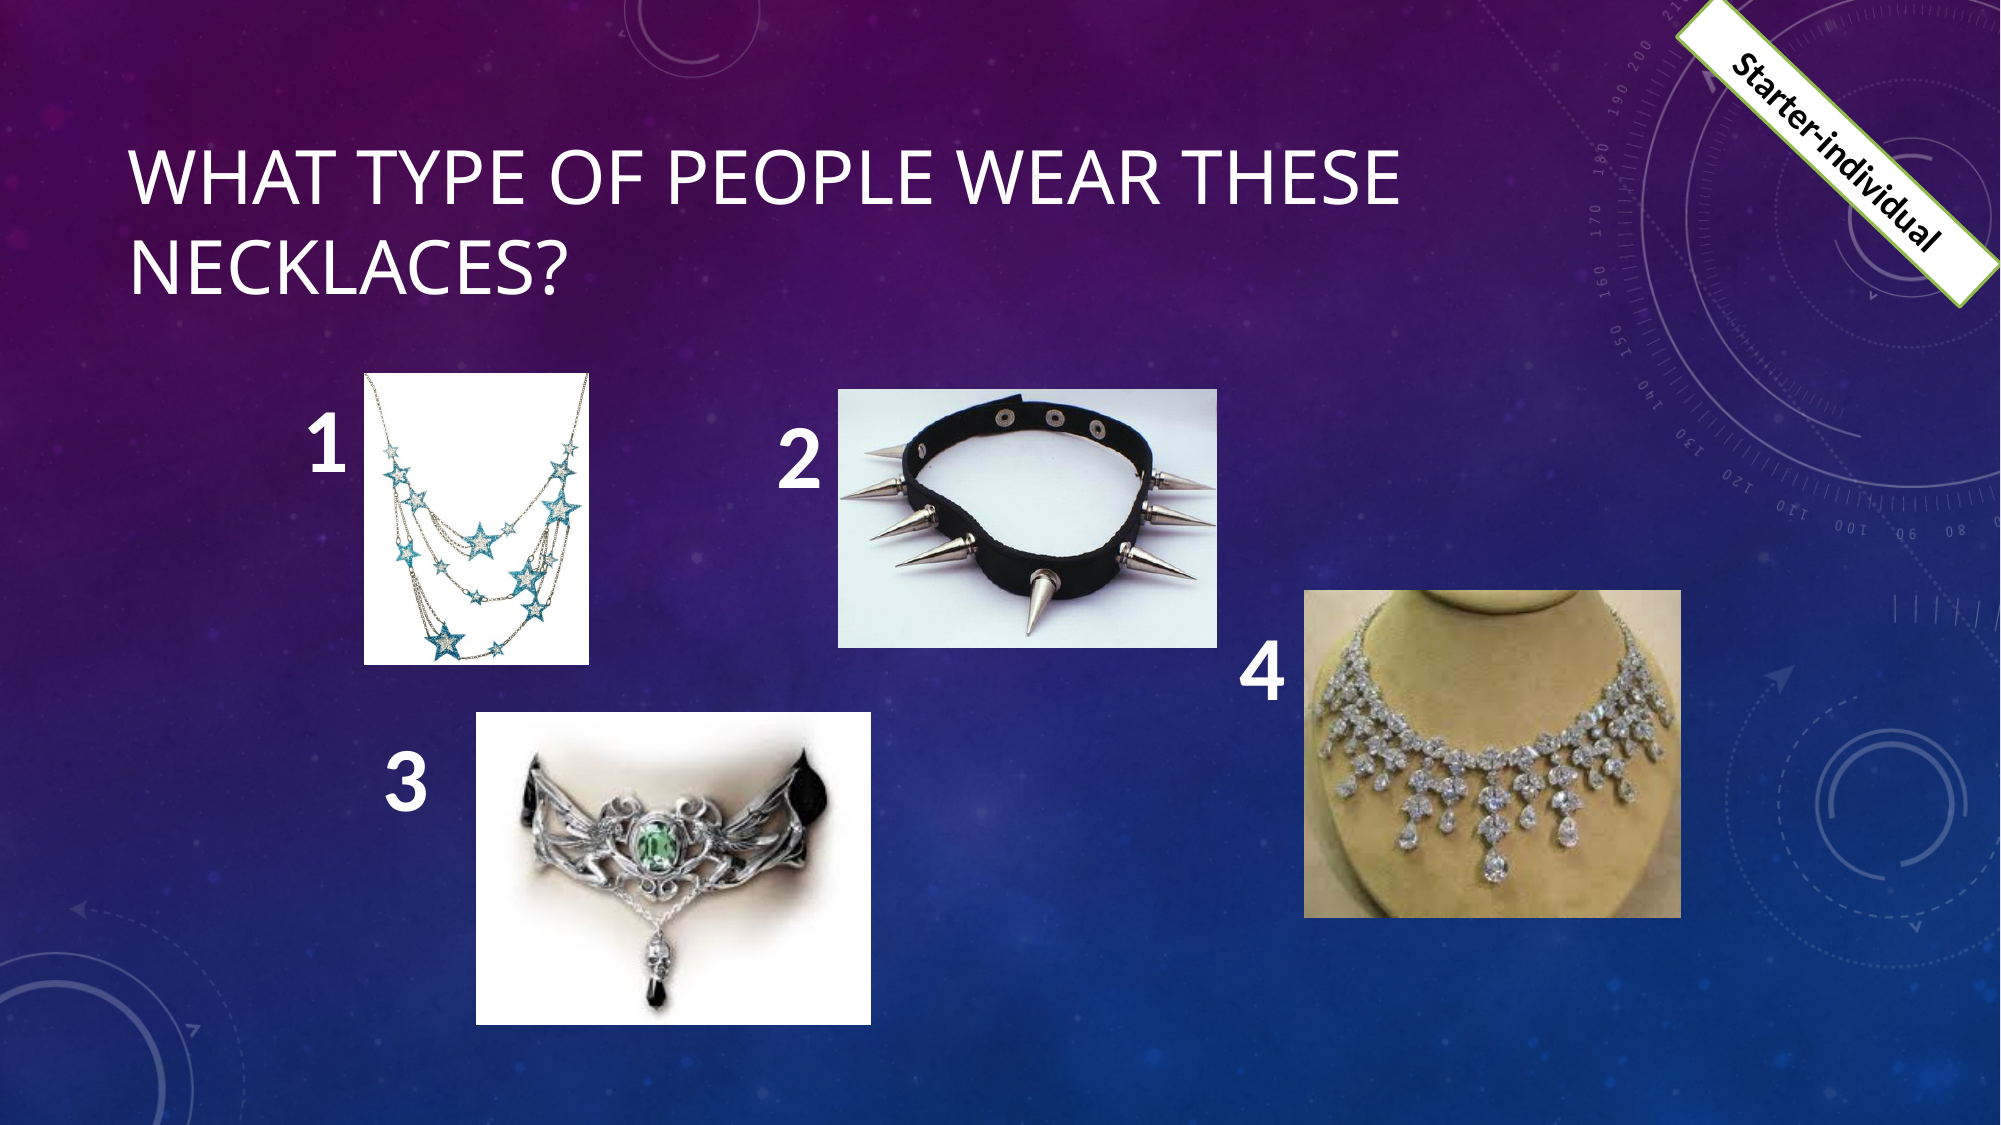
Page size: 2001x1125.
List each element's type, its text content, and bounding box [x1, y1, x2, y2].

text_box 3 [367, 712, 444, 837]
picture [0, 0, 2001, 1125]
text_box 4 [1224, 601, 1297, 727]
text_box 2 [761, 389, 838, 515]
text_box 1 [287, 373, 364, 499]
title What type of people wear these necklaces? [112, 99, 1775, 339]
text_box Starter-individual [1675, 0, 2000, 309]
